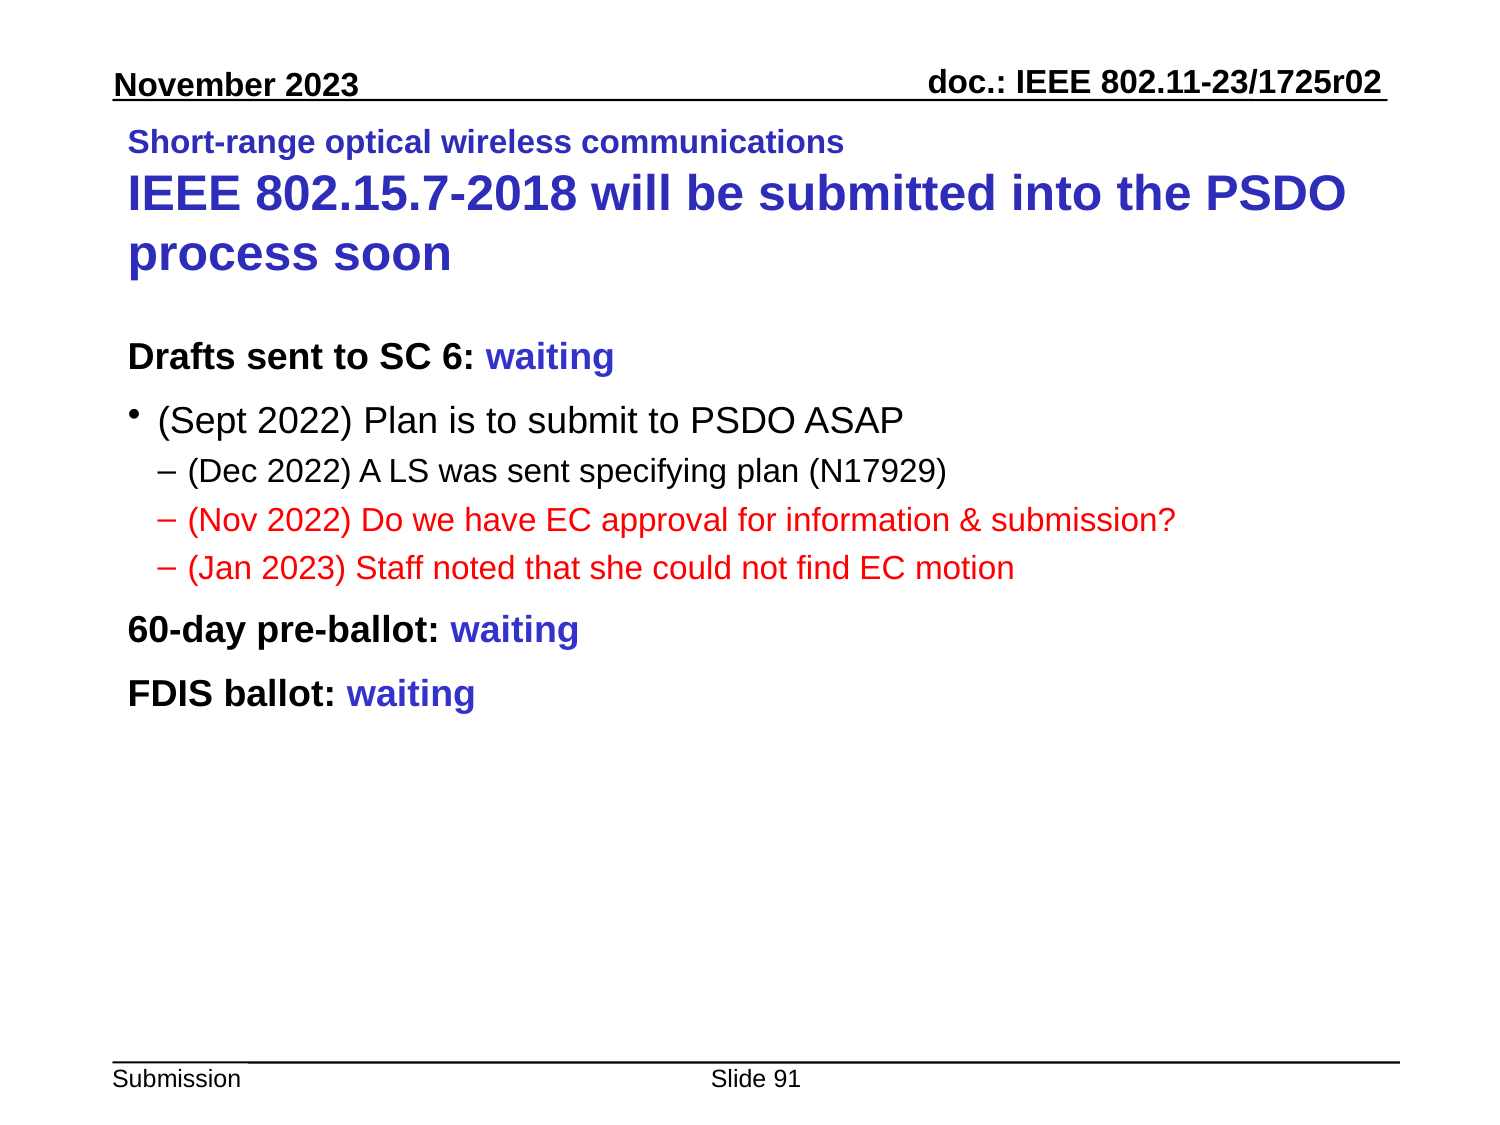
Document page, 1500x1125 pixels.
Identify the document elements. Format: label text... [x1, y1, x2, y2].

slide_number Slide 91 [709, 1061, 803, 1093]
title Short-range optical wireless communications IEEE 802.15.7-2018 will be submitted into the PSDO process soon [112, 112, 1388, 288]
list Drafts sent to SC 6: waiting (Sept 2022) Plan is to submit to PSDO ASAP (Dec 2022) A LS was sent specifying plan (N17929) (Nov 2022) Do we have EC approval for information & submission? (Jan 2023) Staff noted that she could not find EC motion 60-day pre-ballot: waiting FDIS ballot: waiting [112, 324, 1388, 1000]
